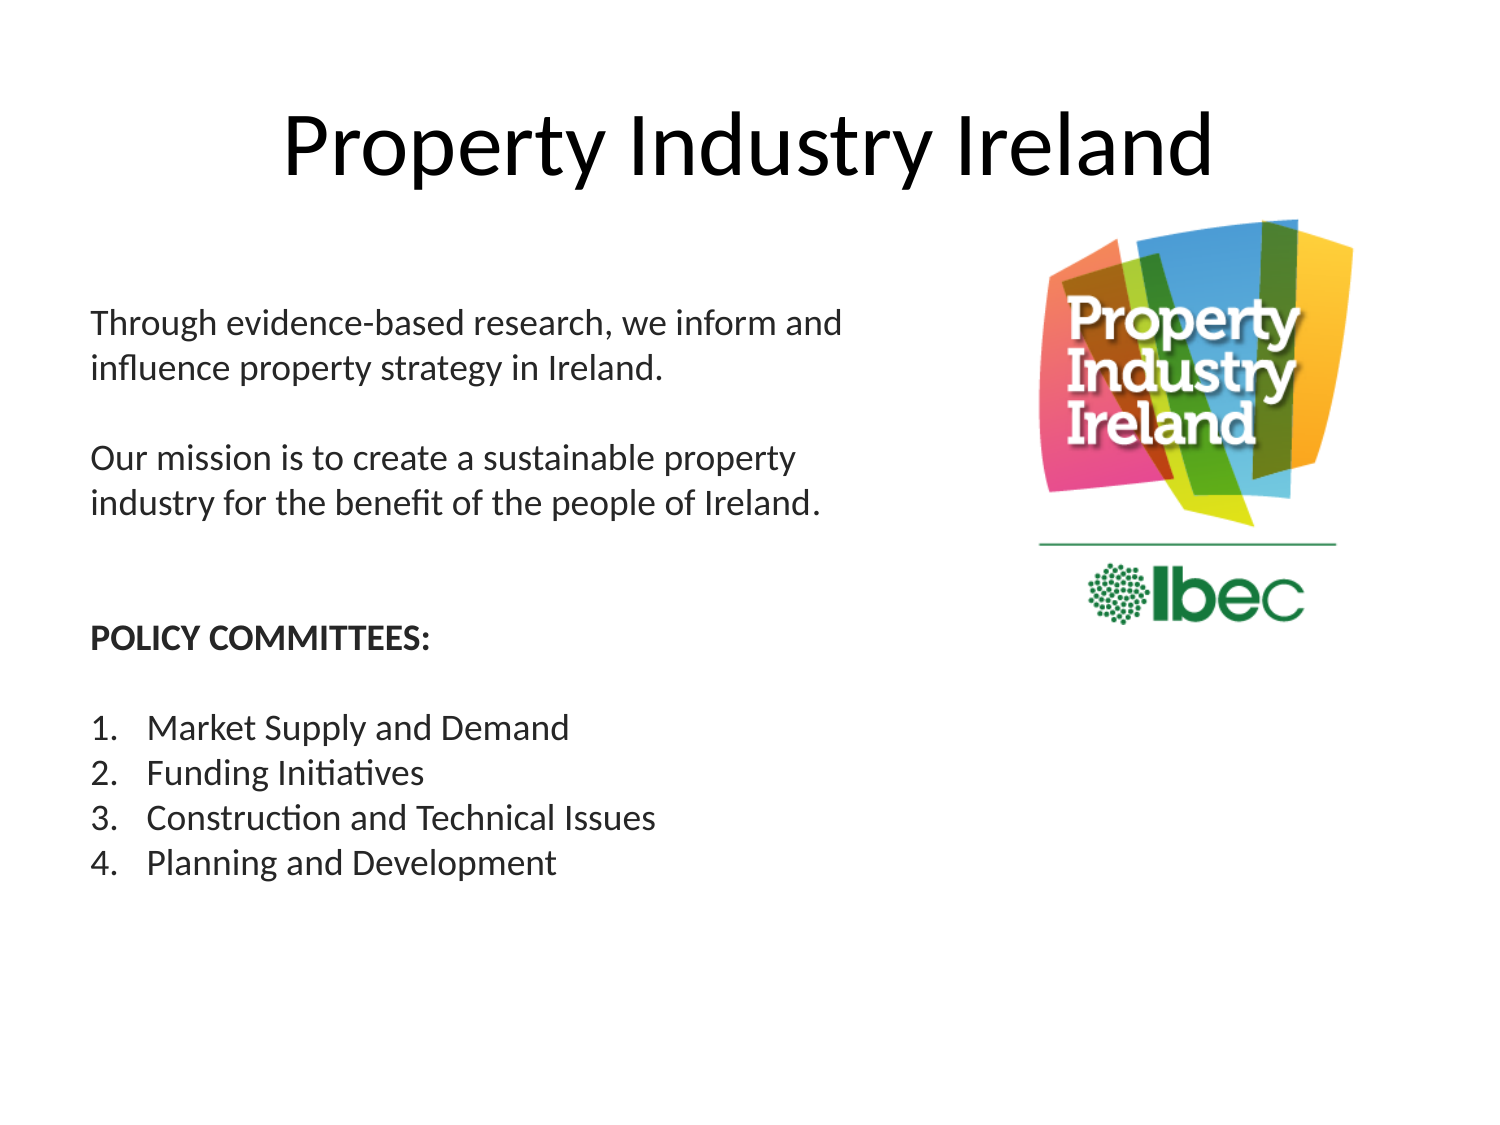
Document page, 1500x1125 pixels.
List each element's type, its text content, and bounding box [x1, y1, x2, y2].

picture [983, 199, 1375, 625]
title Property Industry Ireland [75, 45, 1425, 233]
text_box Through evidence-based research, we inform and influence property strategy in Ireland. Our mission is to create a sustainable property industry for the benefit of the people of Ireland. POLICY COMMITTEES: Market Supply and Demand Funding Initiatives Construction and Technical Issues Planning and Development [74, 289, 928, 938]
